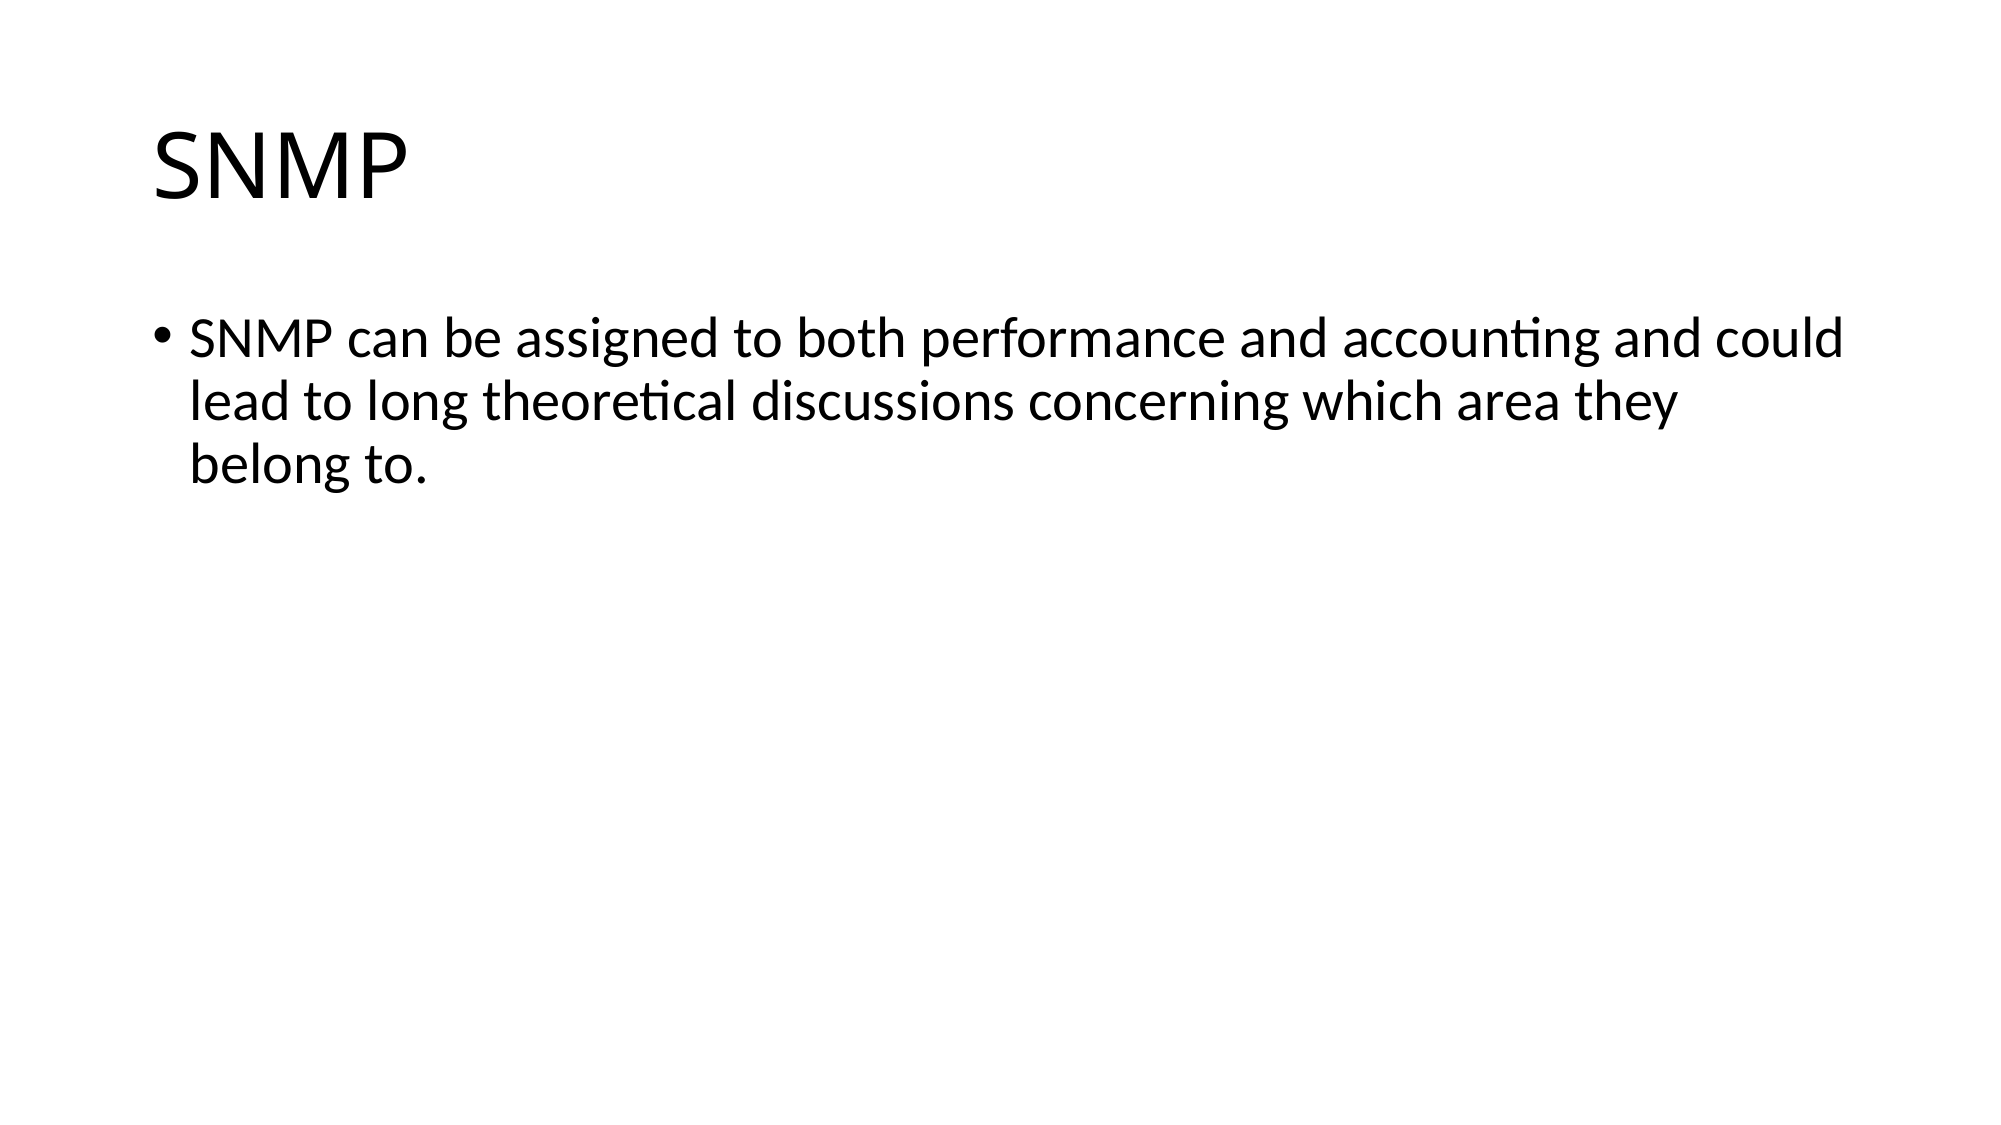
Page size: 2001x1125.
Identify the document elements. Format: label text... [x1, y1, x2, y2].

title SNMP [137, 59, 1863, 278]
list SNMP can be assigned to both performance and accounting and could lead to long theoretical discussions concerning which area they belong to. [137, 299, 1863, 1014]
